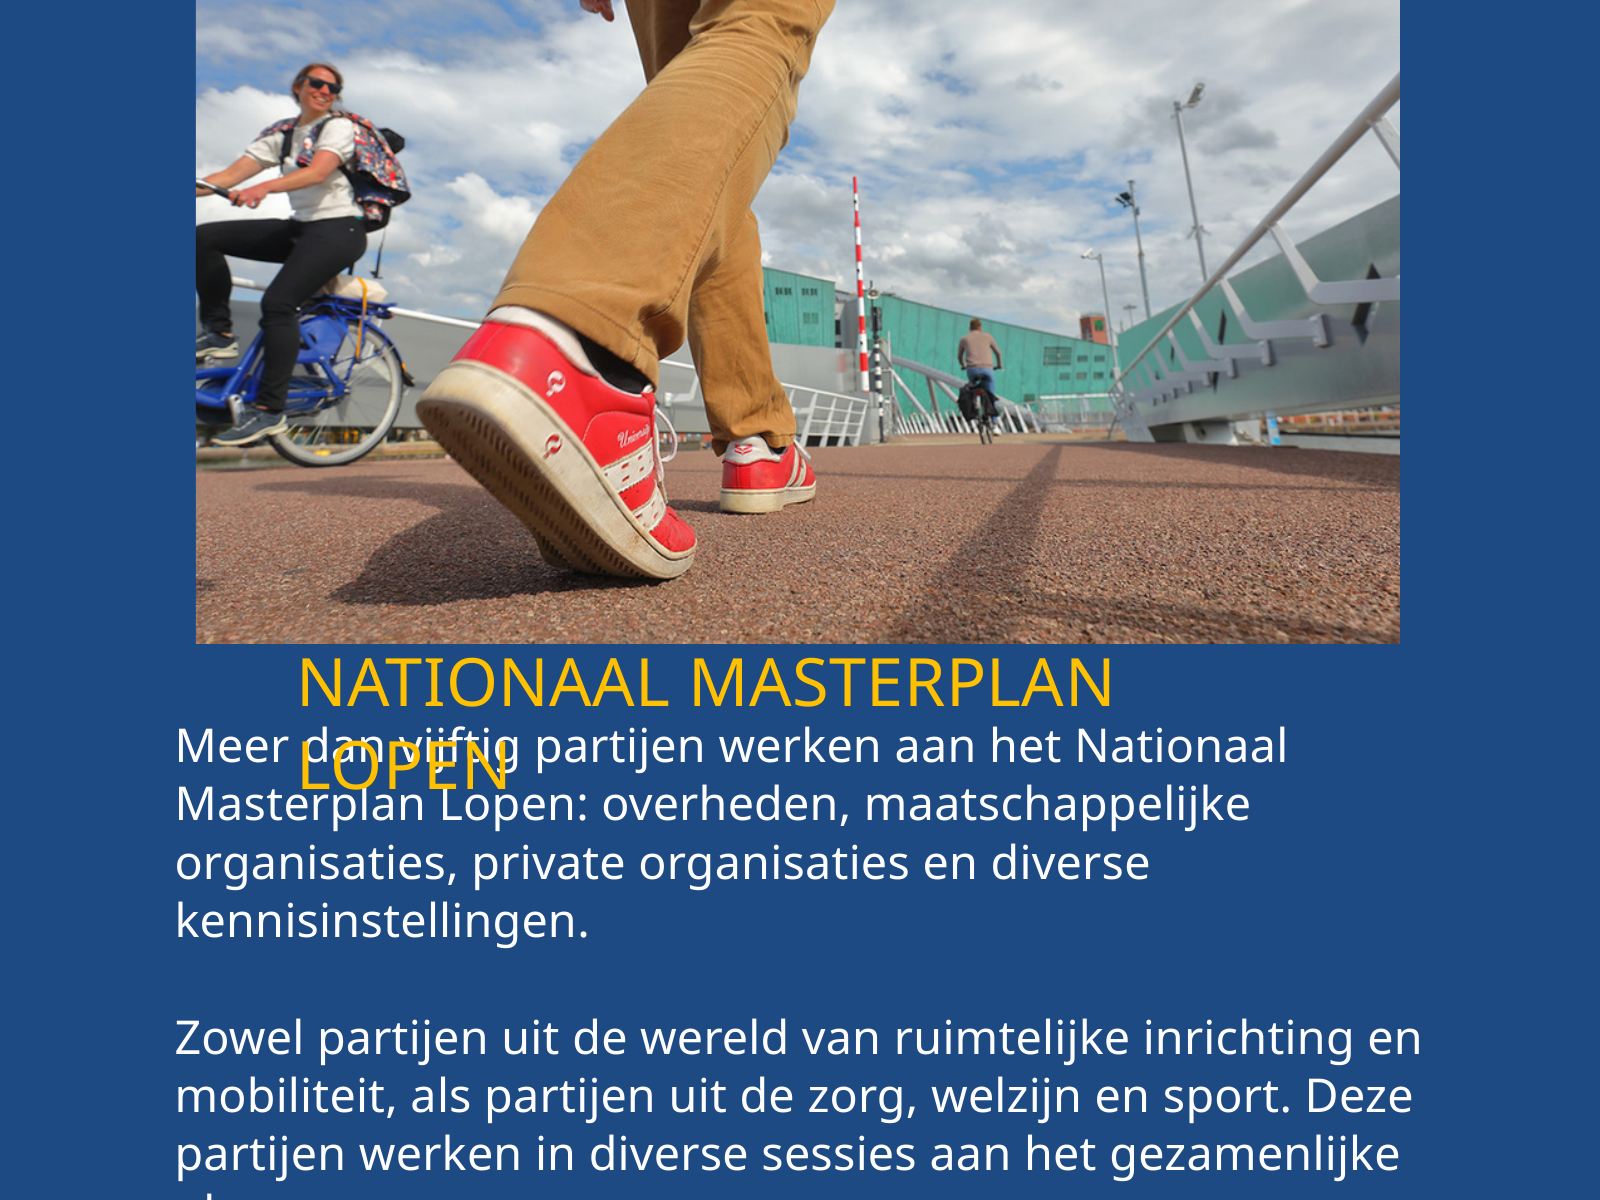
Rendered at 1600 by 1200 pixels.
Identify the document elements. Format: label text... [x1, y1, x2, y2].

text_box [195, 0, 1401, 645]
text_box Meer dan vijftig partijen werken aan het Nationaal Masterplan Lopen: overheden, maatschappelijke organisaties, private organisaties en diverse kennisinstellingen. Zowel partijen uit de wereld van ruimtelijke inrichting en mobiliteit, als partijen uit de zorg, welzijn en sport. Deze partijen werken in diverse sessies aan het gezamenlijke plan. [174, 713, 1480, 1200]
text_box NATIONAAL MASTERPLAN LOPEN [296, 636, 1346, 803]
